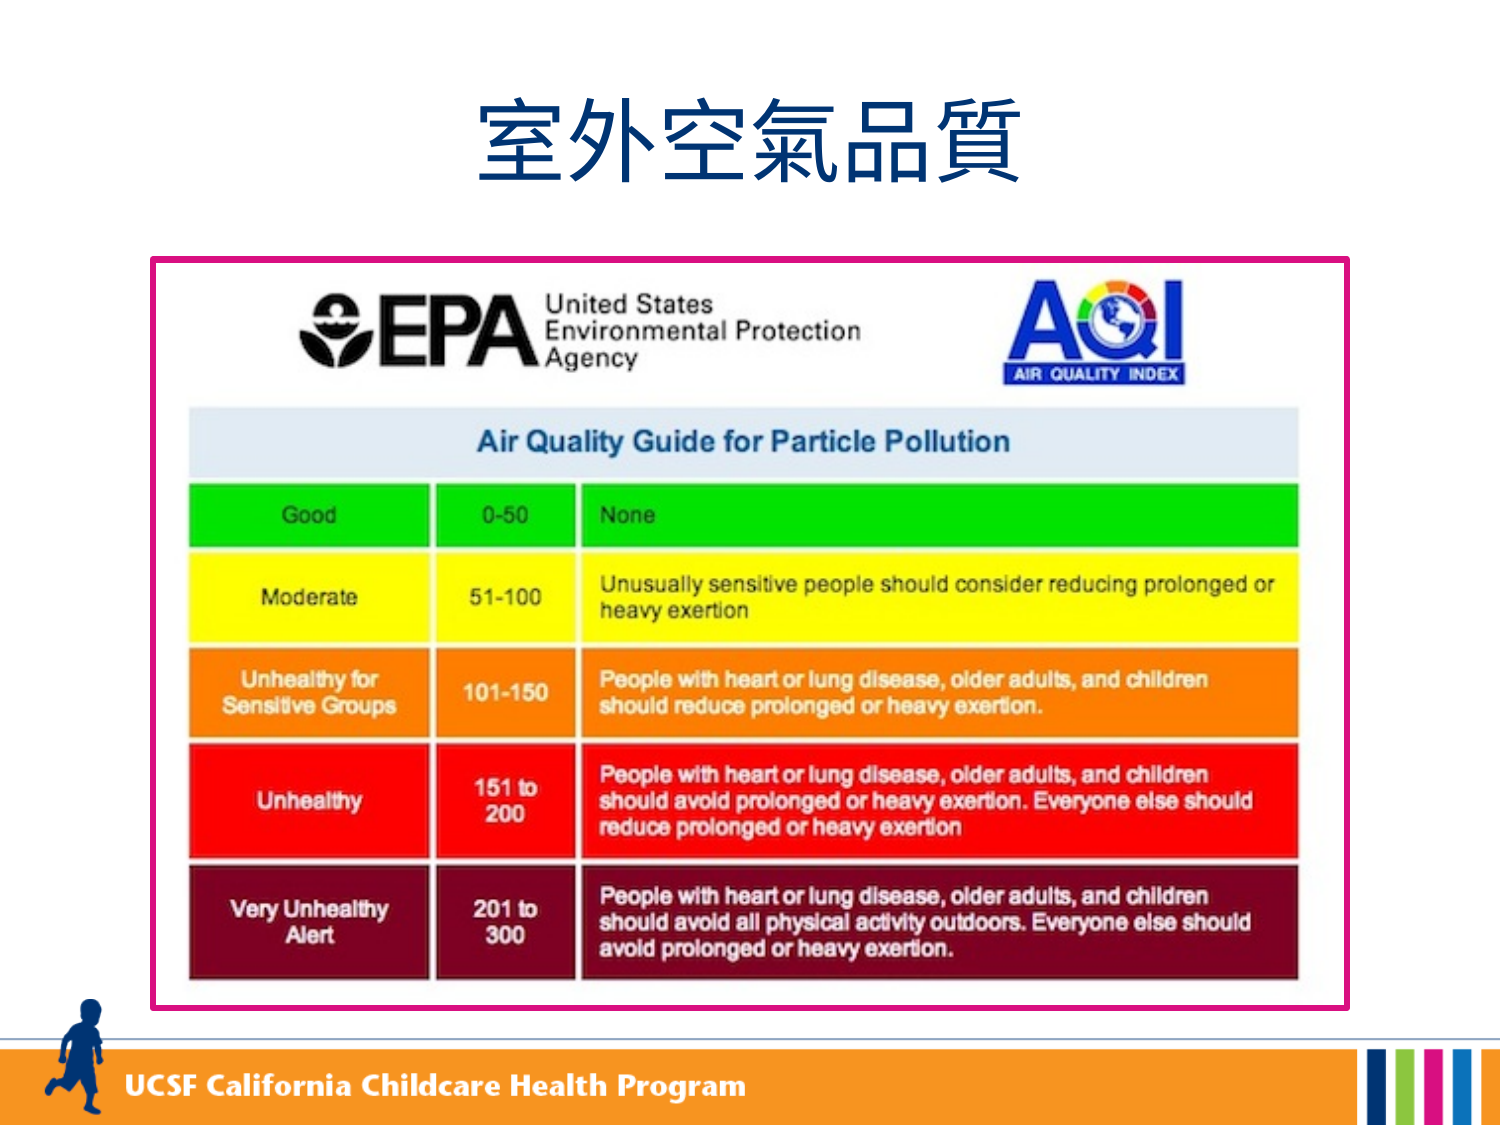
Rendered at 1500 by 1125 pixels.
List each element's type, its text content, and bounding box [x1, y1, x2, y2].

title 室外空氣品質 [75, 45, 1425, 233]
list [155, 262, 1345, 1006]
picture [0, 999, 1500, 1125]
